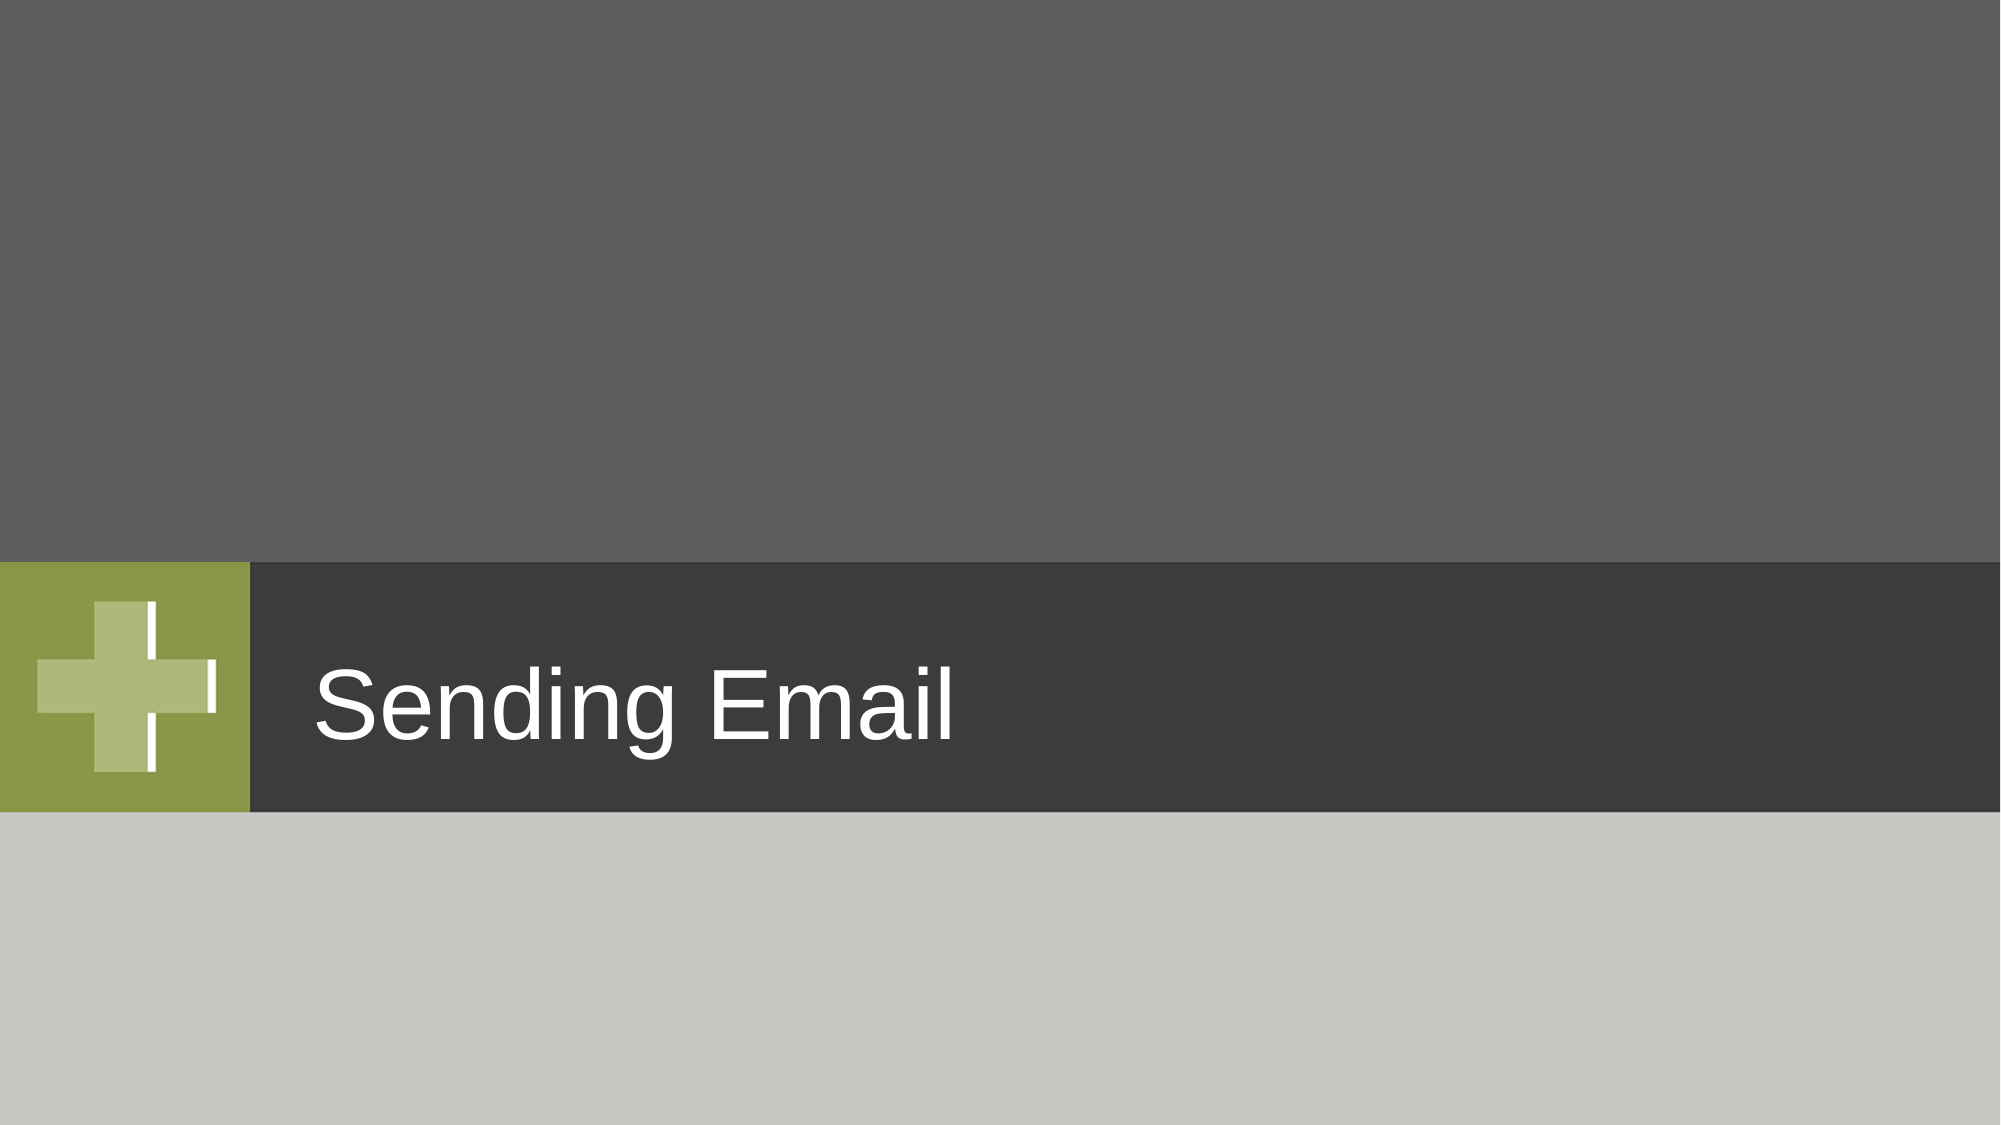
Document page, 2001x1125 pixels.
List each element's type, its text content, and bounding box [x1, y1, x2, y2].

title Sending Email [297, 605, 1703, 769]
picture [0, 0, 2001, 1125]
